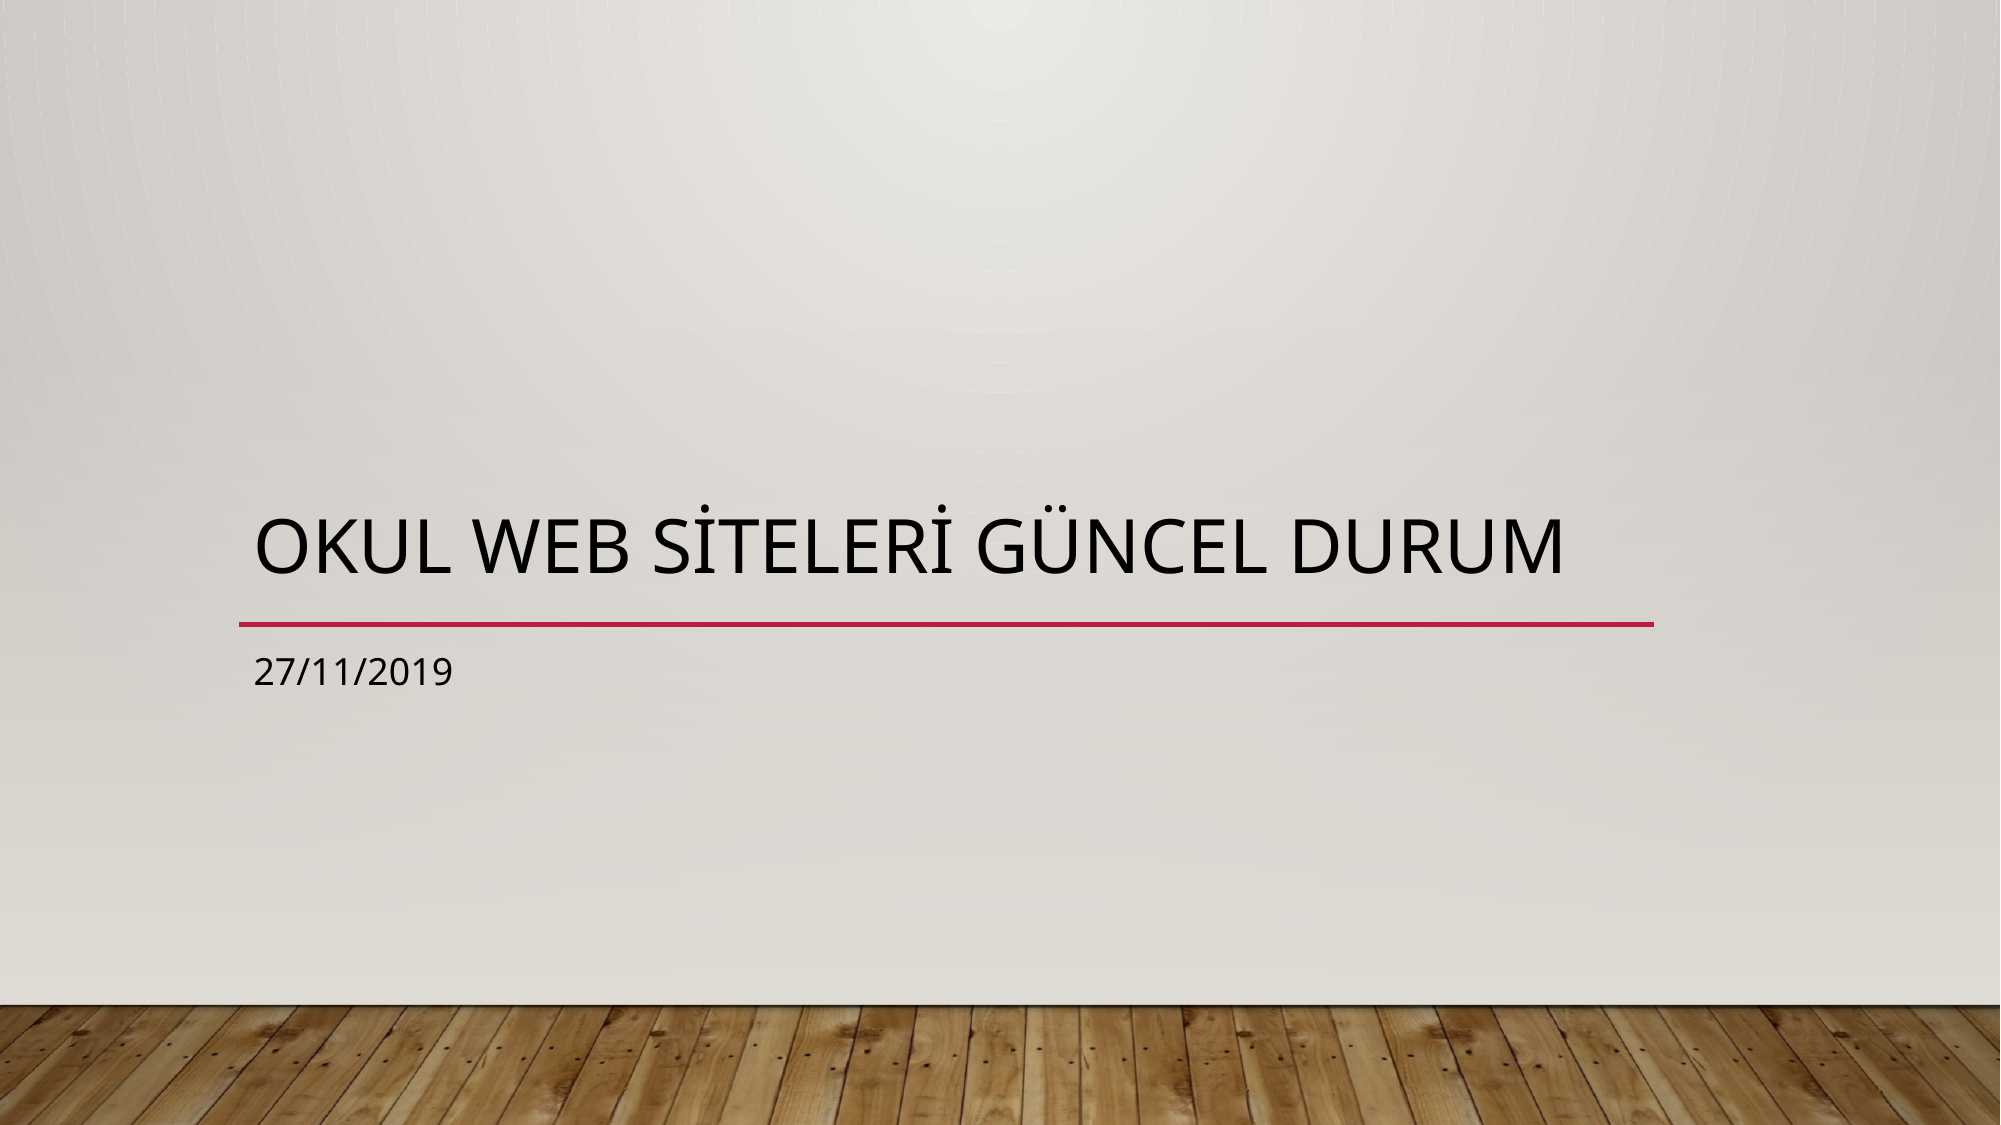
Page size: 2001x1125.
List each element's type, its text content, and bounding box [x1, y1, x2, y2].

list 27/11/2019 [238, 624, 1655, 791]
title OKUL Web SİTELERİ GÜNCEL DURUM [238, 288, 1657, 598]
picture [0, 1005, 2000, 1125]
